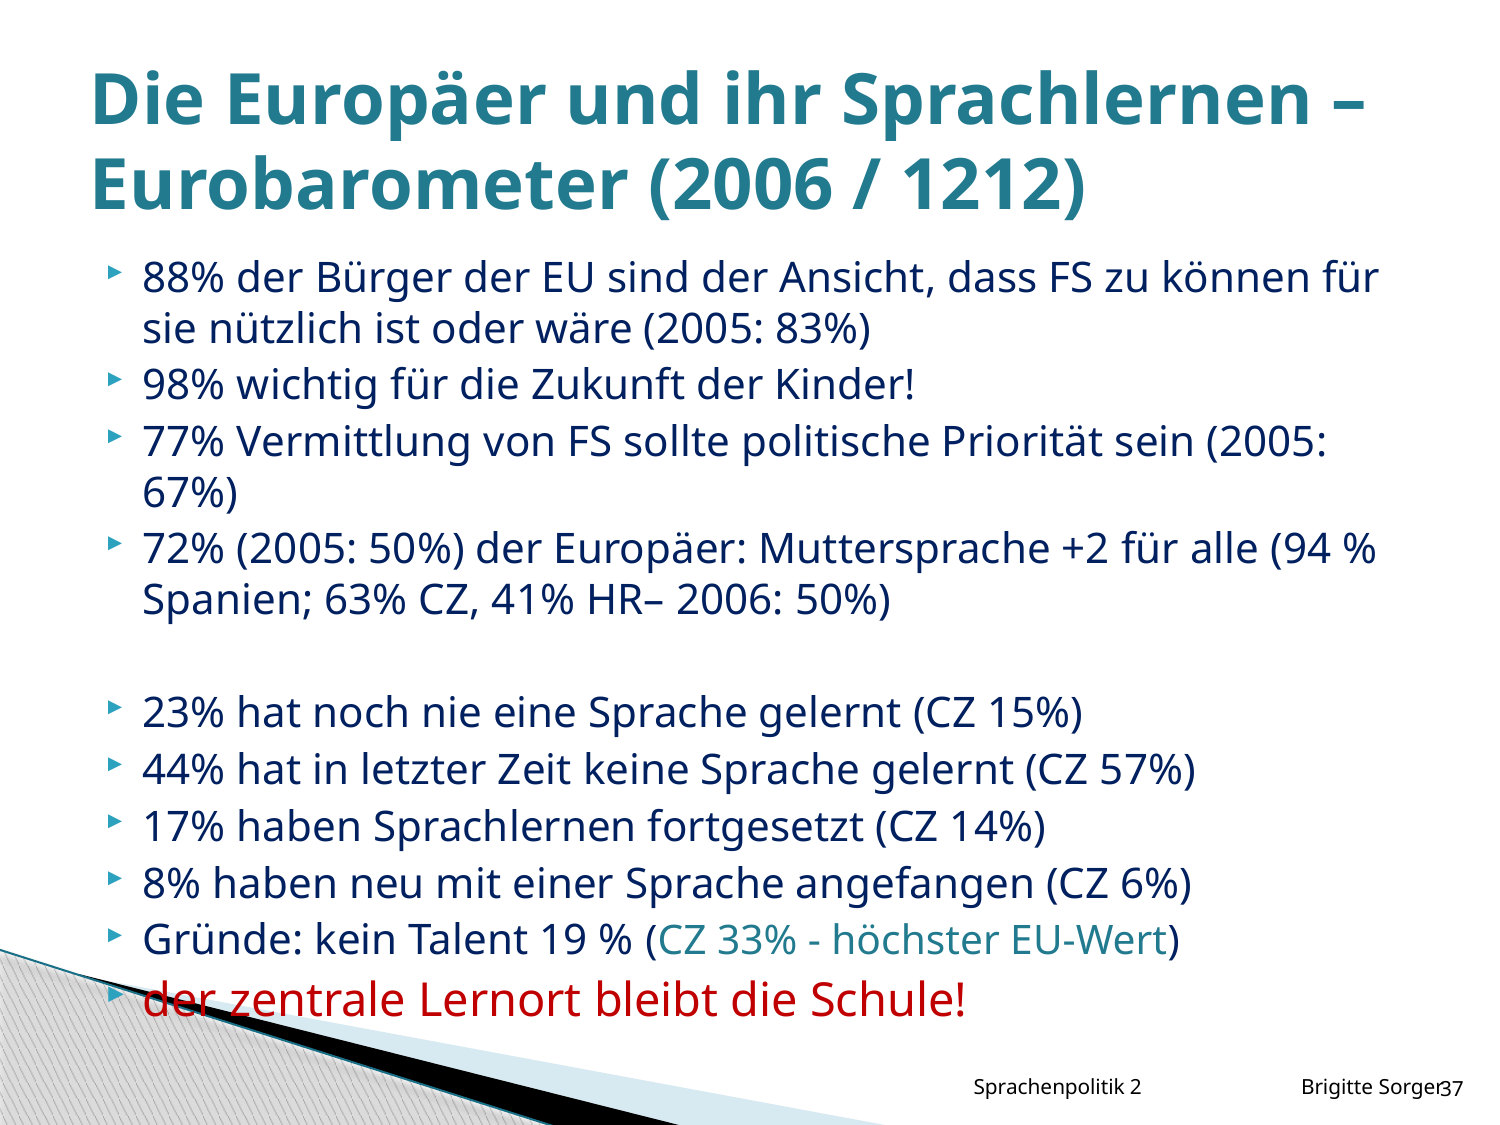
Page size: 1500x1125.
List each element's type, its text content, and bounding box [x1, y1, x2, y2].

list 88% der Bürger der EU sind der Ansicht, dass FS zu können für sie nützlich ist oder wäre (2005: 83%) 98% wichtig für die Zukunft der Kinder! 77% Vermittlung von FS sollte politische Priorität sein (2005: 67%) 72% (2005: 50%) der Europäer: Muttersprache +2 für alle (94 % Spanien; 63% CZ, 41% HR– 2006: 50%) 23% hat noch nie eine Sprache gelernt (CZ 15%) 44% hat in letzter Zeit keine Sprache gelernt (CZ 57%) 17% haben Sprachlernen fortgesetzt (CZ 14%) 8% haben neu mit einer Sprache angefangen (CZ 6%) Gründe: kein Talent 19 % (CZ 33% - höchster EU-Wert) der zentrale Lernort bleibt die Schule! [75, 243, 1425, 1047]
footer Sprachenpolitik 2 Brigitte Sorger [475, 1042, 1459, 1106]
slide_number 37 [1418, 1051, 1479, 1112]
title Die Europäer und ihr Sprachlernen – Eurobarometer (2006 / 1212) [75, 45, 1425, 233]
